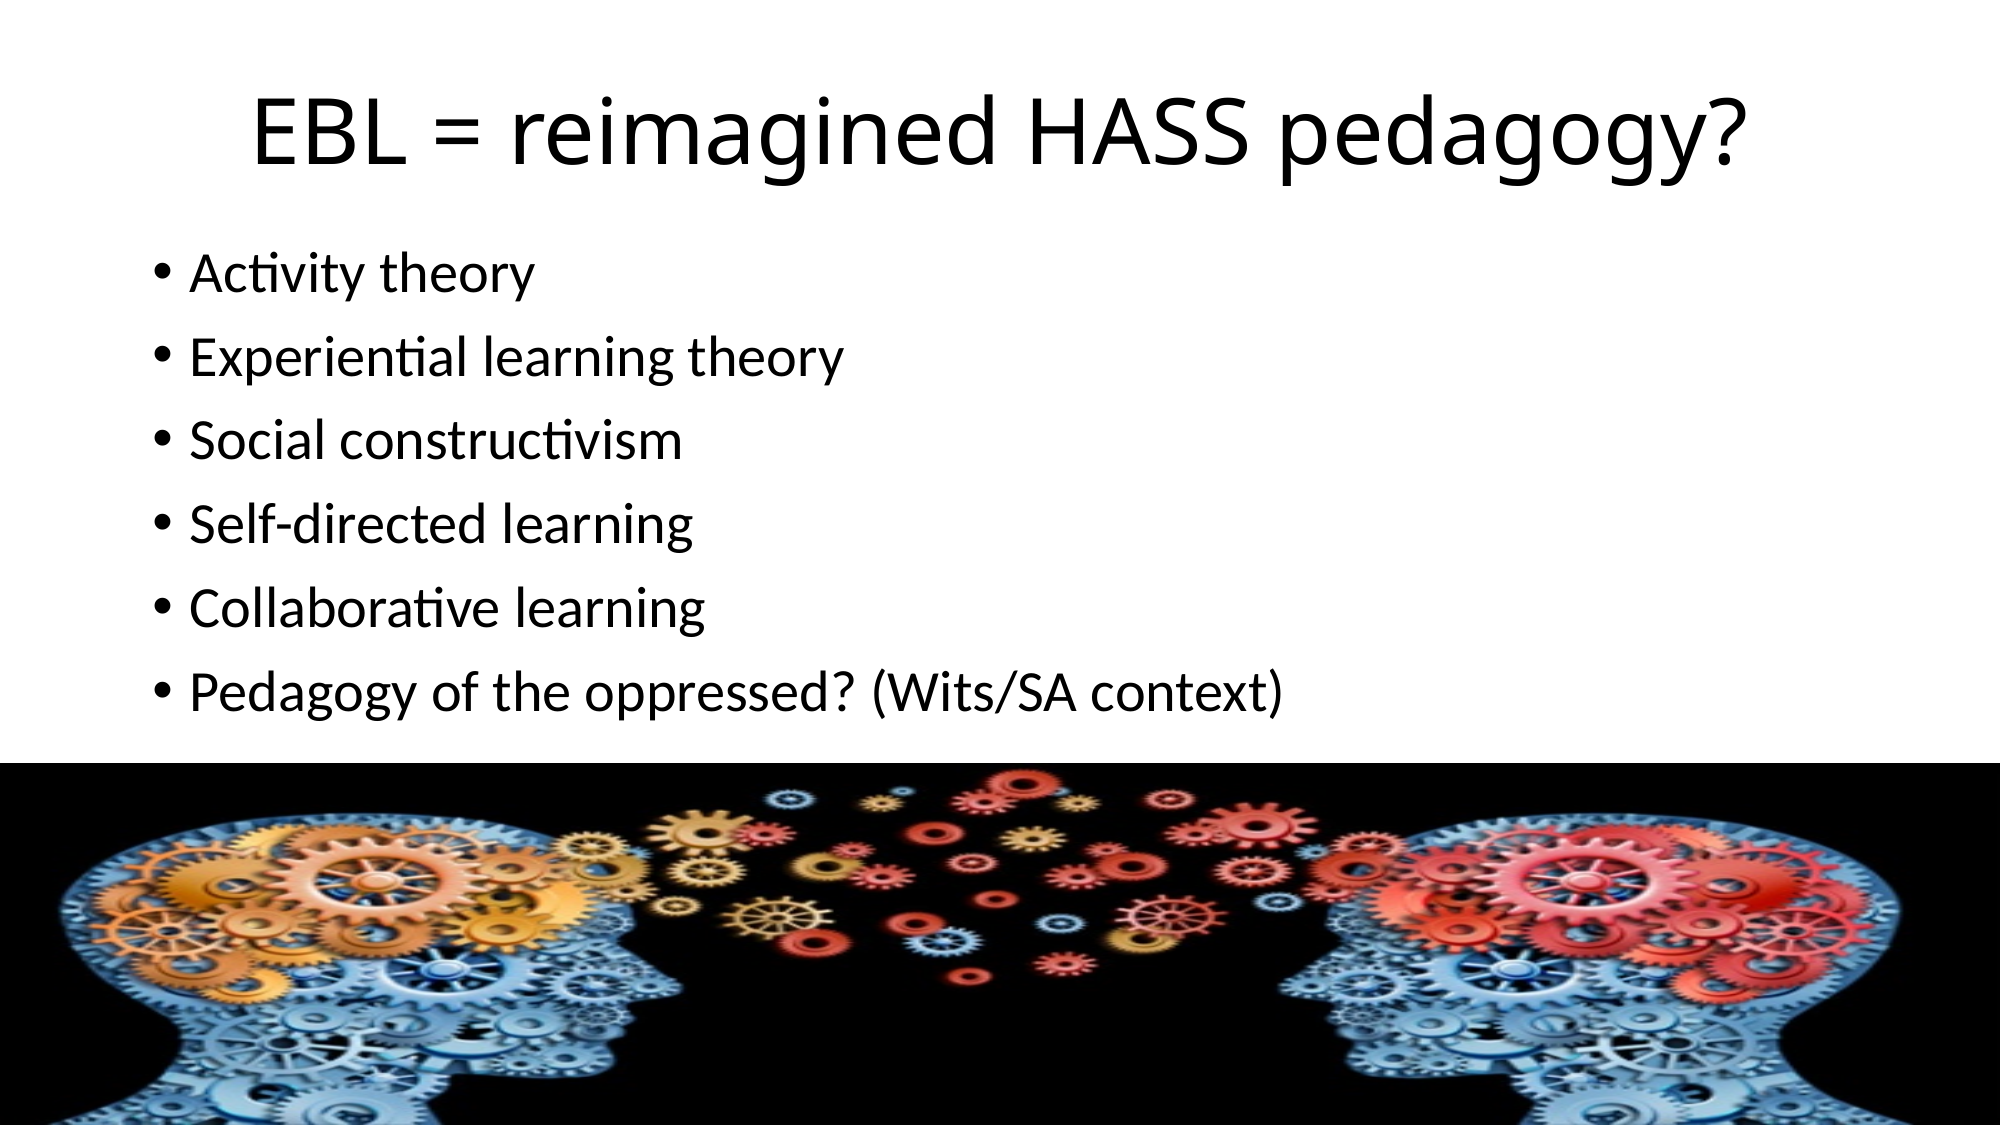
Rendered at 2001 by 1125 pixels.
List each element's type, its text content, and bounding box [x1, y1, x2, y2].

title EBL = reimagined HASS pedagogy? [137, 26, 1863, 234]
picture [0, 763, 2000, 1125]
list Activity theory Experiential learning theory Social constructivism Self-directed learning Collaborative learning Pedagogy of the oppressed? (Wits/SA context) [137, 234, 1863, 763]
